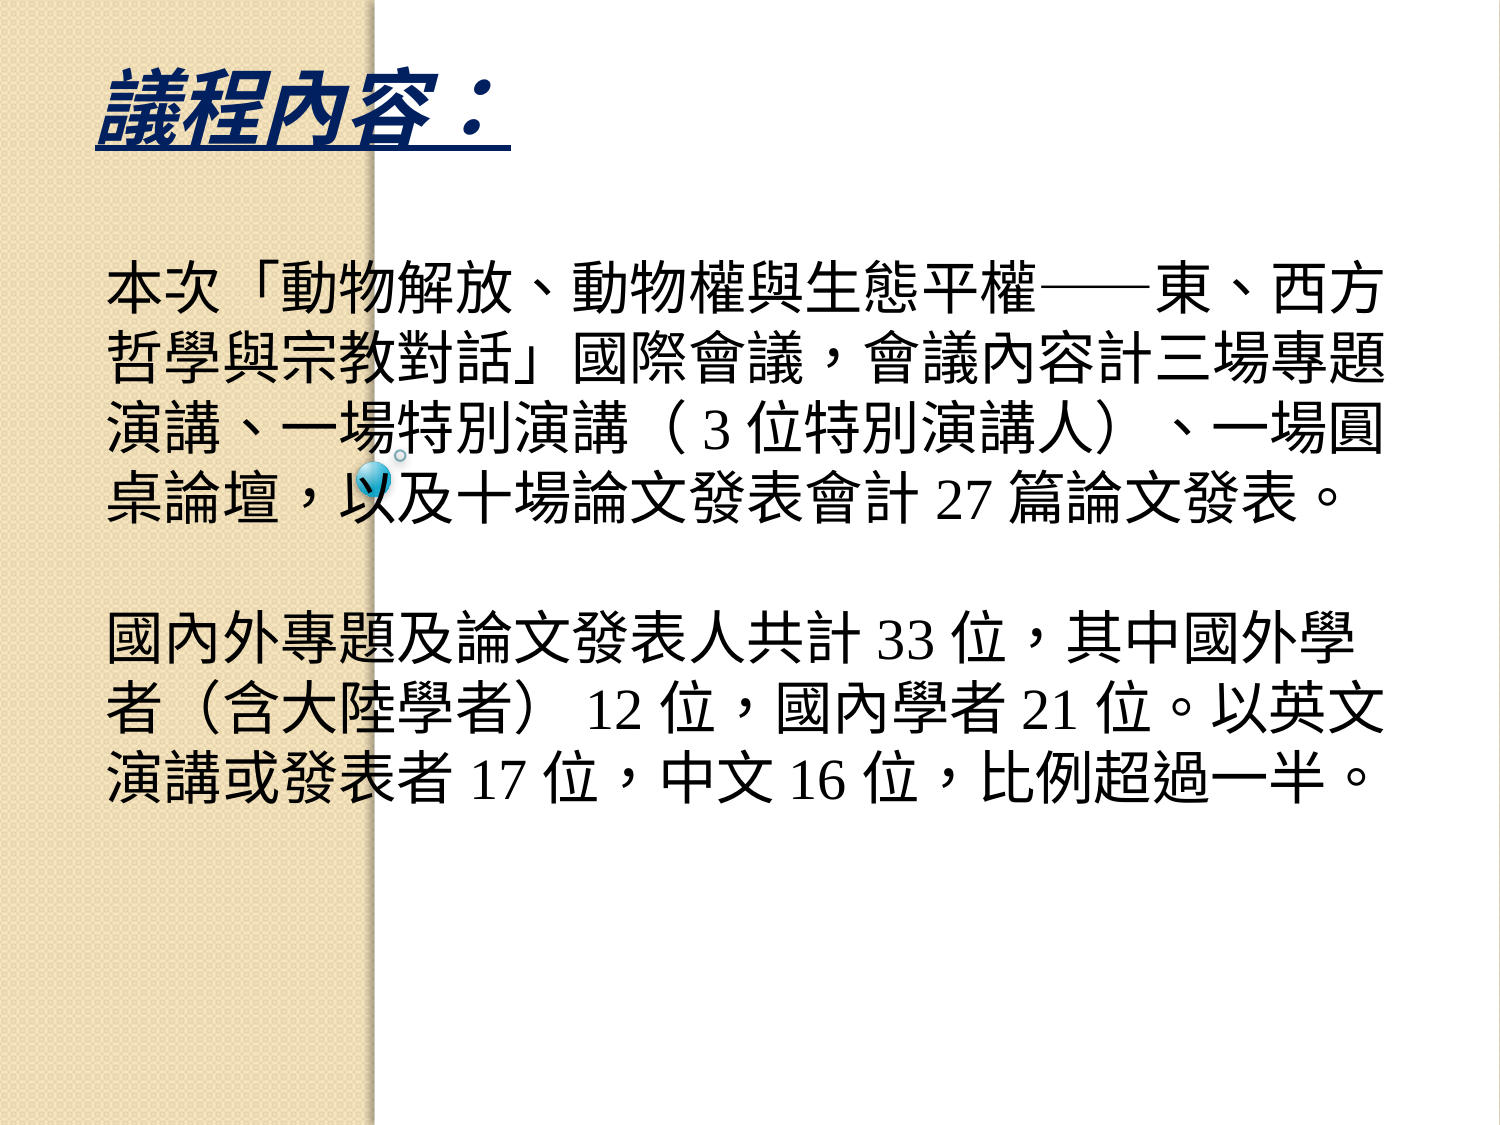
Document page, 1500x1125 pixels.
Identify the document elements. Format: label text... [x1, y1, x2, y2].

text_box 本次「動物解放、動物權與生態平權——東、西方哲學與宗教對話」國際會議，會議內容計三場專題演講、一場特別演講（3位特別演講人）、一場圓桌論壇，以及十場論文發表會計27篇論文發表。 國內外專題及論文發表人共計33位，其中國外學者（含大陸學者）12位，國內學者21位。以英文演講或發表者17位，中文16位，比例超過一半。 [90, 243, 1402, 889]
list 議程內容： [76, 54, 561, 209]
